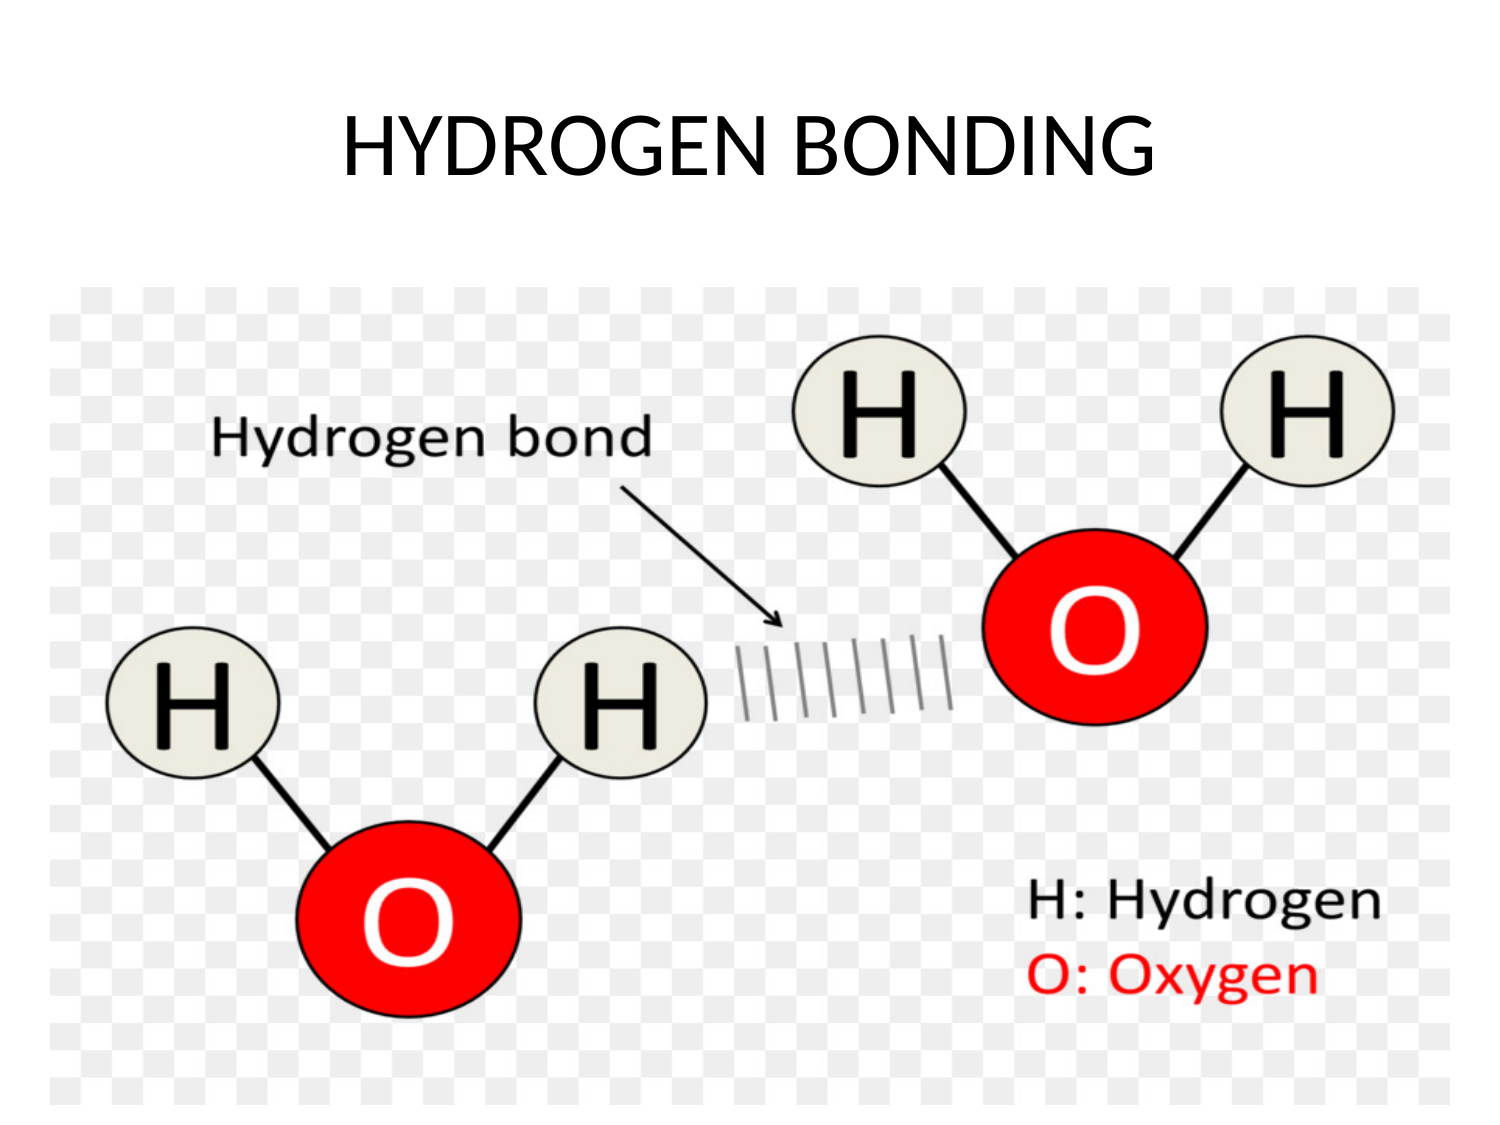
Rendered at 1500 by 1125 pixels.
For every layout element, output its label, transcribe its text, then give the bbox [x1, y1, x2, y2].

picture [49, 287, 1451, 1105]
title HYDROGEN BONDING [75, 45, 1425, 233]
